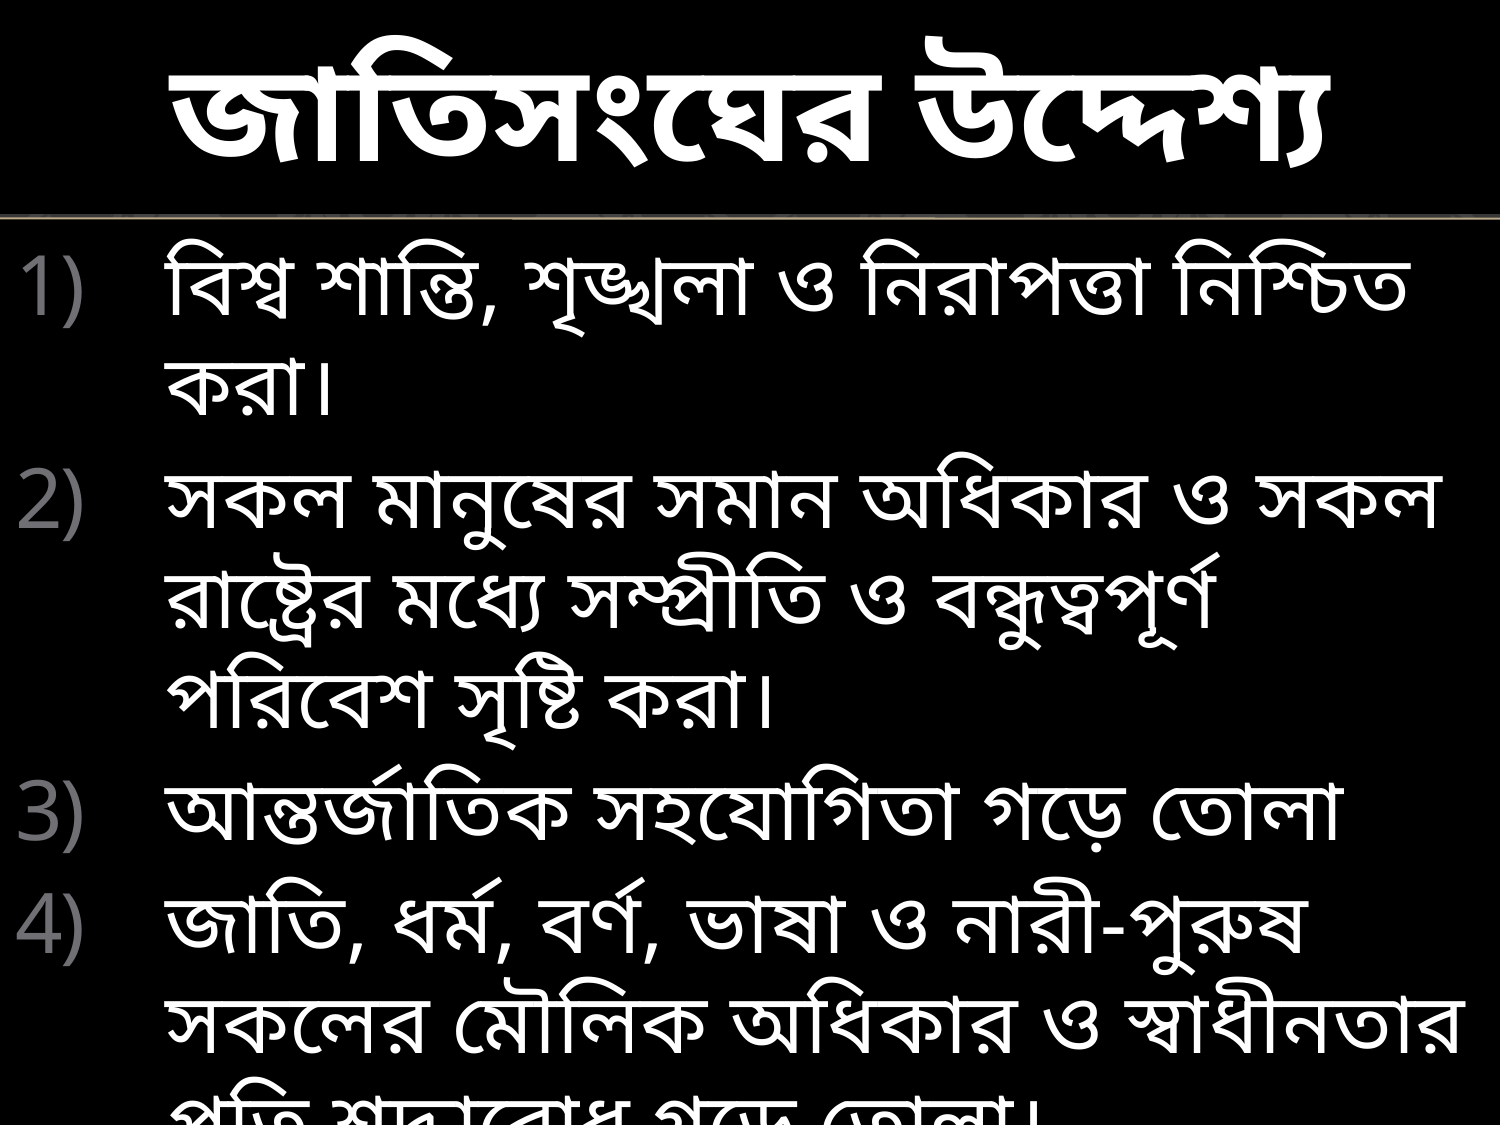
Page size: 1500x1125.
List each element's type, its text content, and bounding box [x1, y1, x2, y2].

title জাতিসংঘের উদ্দেশ্য [0, 0, 1500, 214]
list বিশ্ব শান্তি, শৃঙ্খলা ও নিরাপত্তা নিশ্চিত করা। সকল মানুষের সমান অধিকার ও সকল রাষ্ট্রের মধ্যে সম্প্রীতি ও বন্ধুত্বপূর্ণ পরিবেশ সৃষ্টি করা। আন্তর্জাতিক সহযোগিতা গড়ে তোলা জাতি, ধর্ম, বর্ণ, ভাষা ও নারী-পুরুষ সকলের মৌলিক অধিকার ও স্বাধীনতার প্রতি শ্রদ্ধাবোধ গড়ে তোলা। আন্তর্জাতিক আইনের সাহায্যে আন্তর্জাতিক বিবাদের মীমাংসা করা। [0, 223, 1500, 1102]
